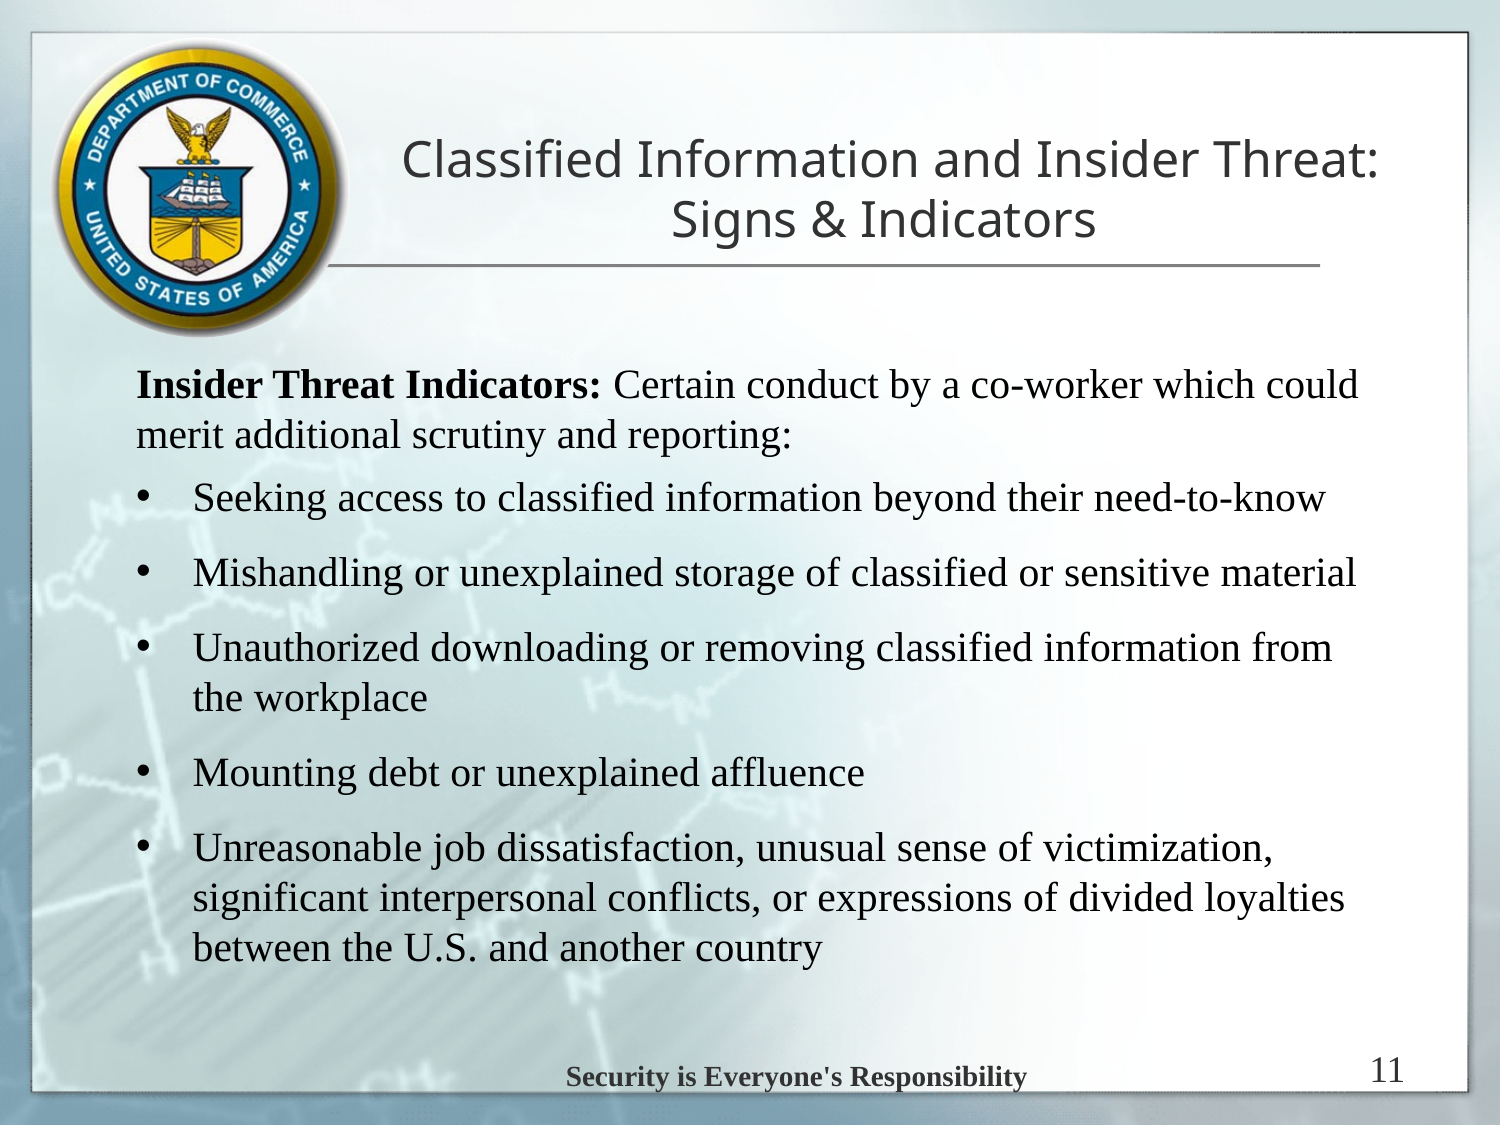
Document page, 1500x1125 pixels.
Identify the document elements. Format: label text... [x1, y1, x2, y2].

text_box 11 [1312, 1037, 1463, 1088]
text_box Insider Threat Indicators: Certain conduct by a co-worker which could merit additional scrutiny and reporting: Seeking access to classified information beyond their need-to-know Mishandling or unexplained storage of classified or sensitive material Unauthorized downloading or removing classified information from the workplace Mounting debt or unexplained affluence Unreasonable job dissatisfaction, unusual sense of victimization, significant interpersonal conflicts, or expressions of divided loyalties between the U.S. and another country [121, 349, 1385, 1038]
picture [0, 0, 1500, 1125]
text_box Security is Everyone's Responsibility [324, 1050, 1277, 1100]
title Classified Information and Insider Threat: Signs & Indicators [354, 62, 1435, 313]
